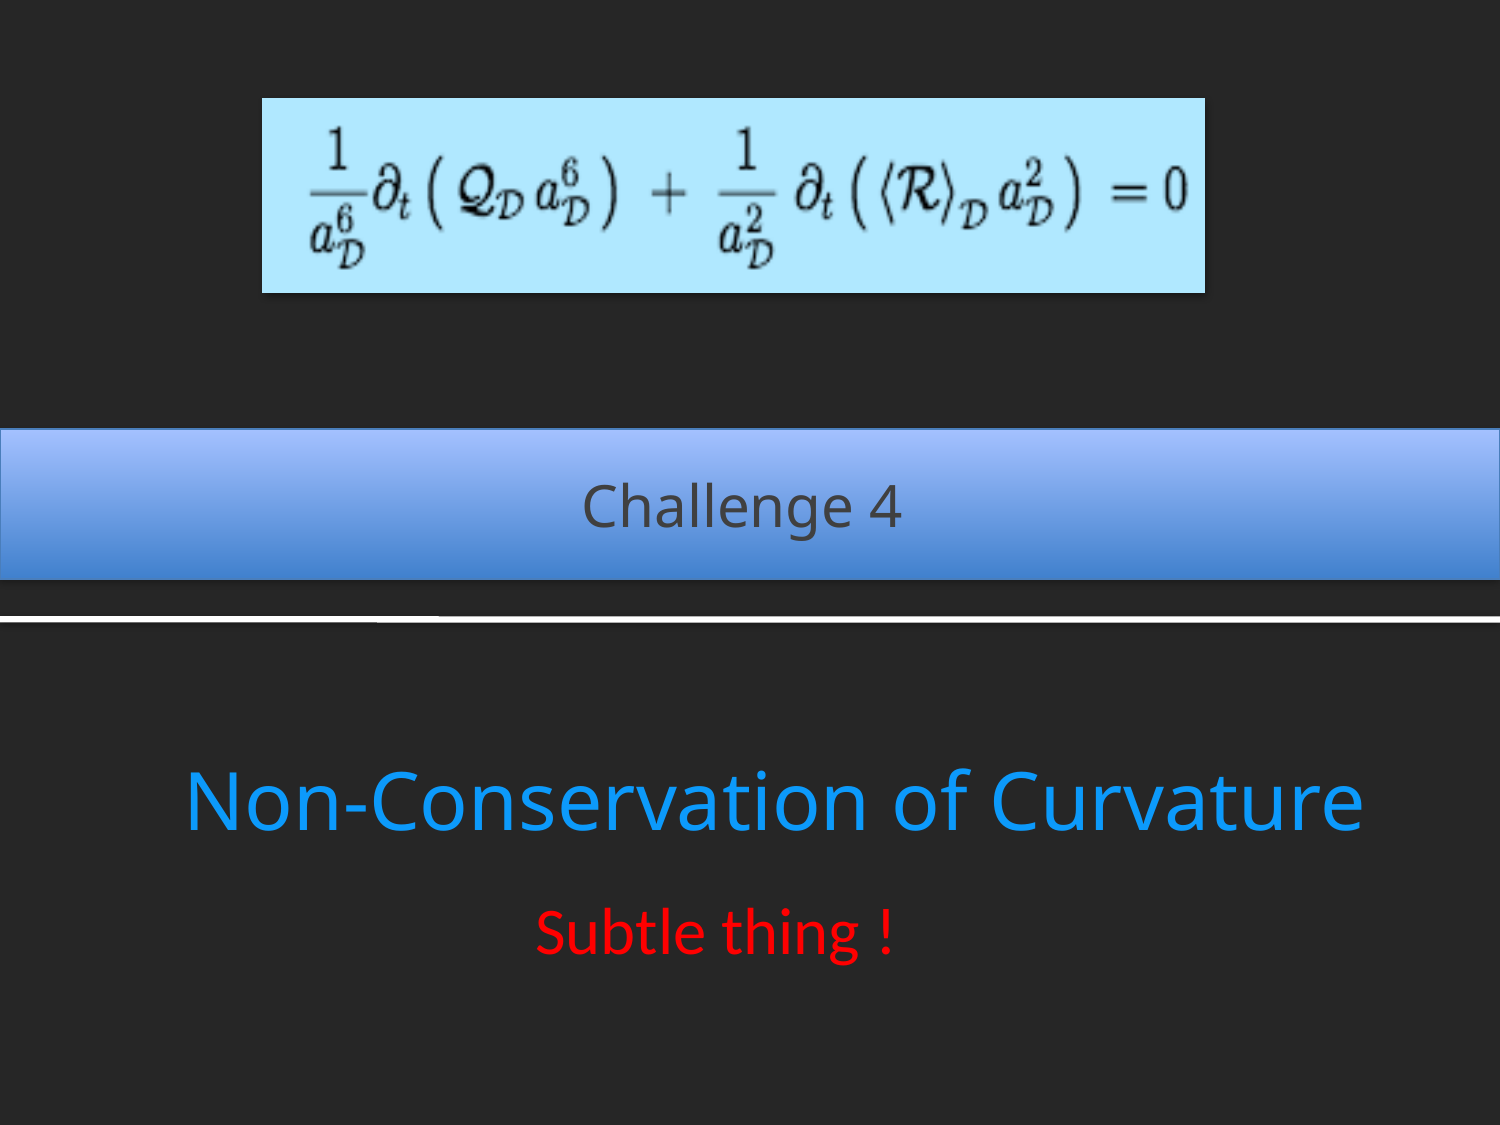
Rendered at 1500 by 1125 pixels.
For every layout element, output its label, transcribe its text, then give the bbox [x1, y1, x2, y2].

picture [262, 98, 1205, 293]
text_box Subtle thing ! [520, 880, 1065, 976]
text_box Challenge 4 [0, 428, 1500, 580]
text_box Non-Conservation of Curvature [99, 704, 1450, 892]
